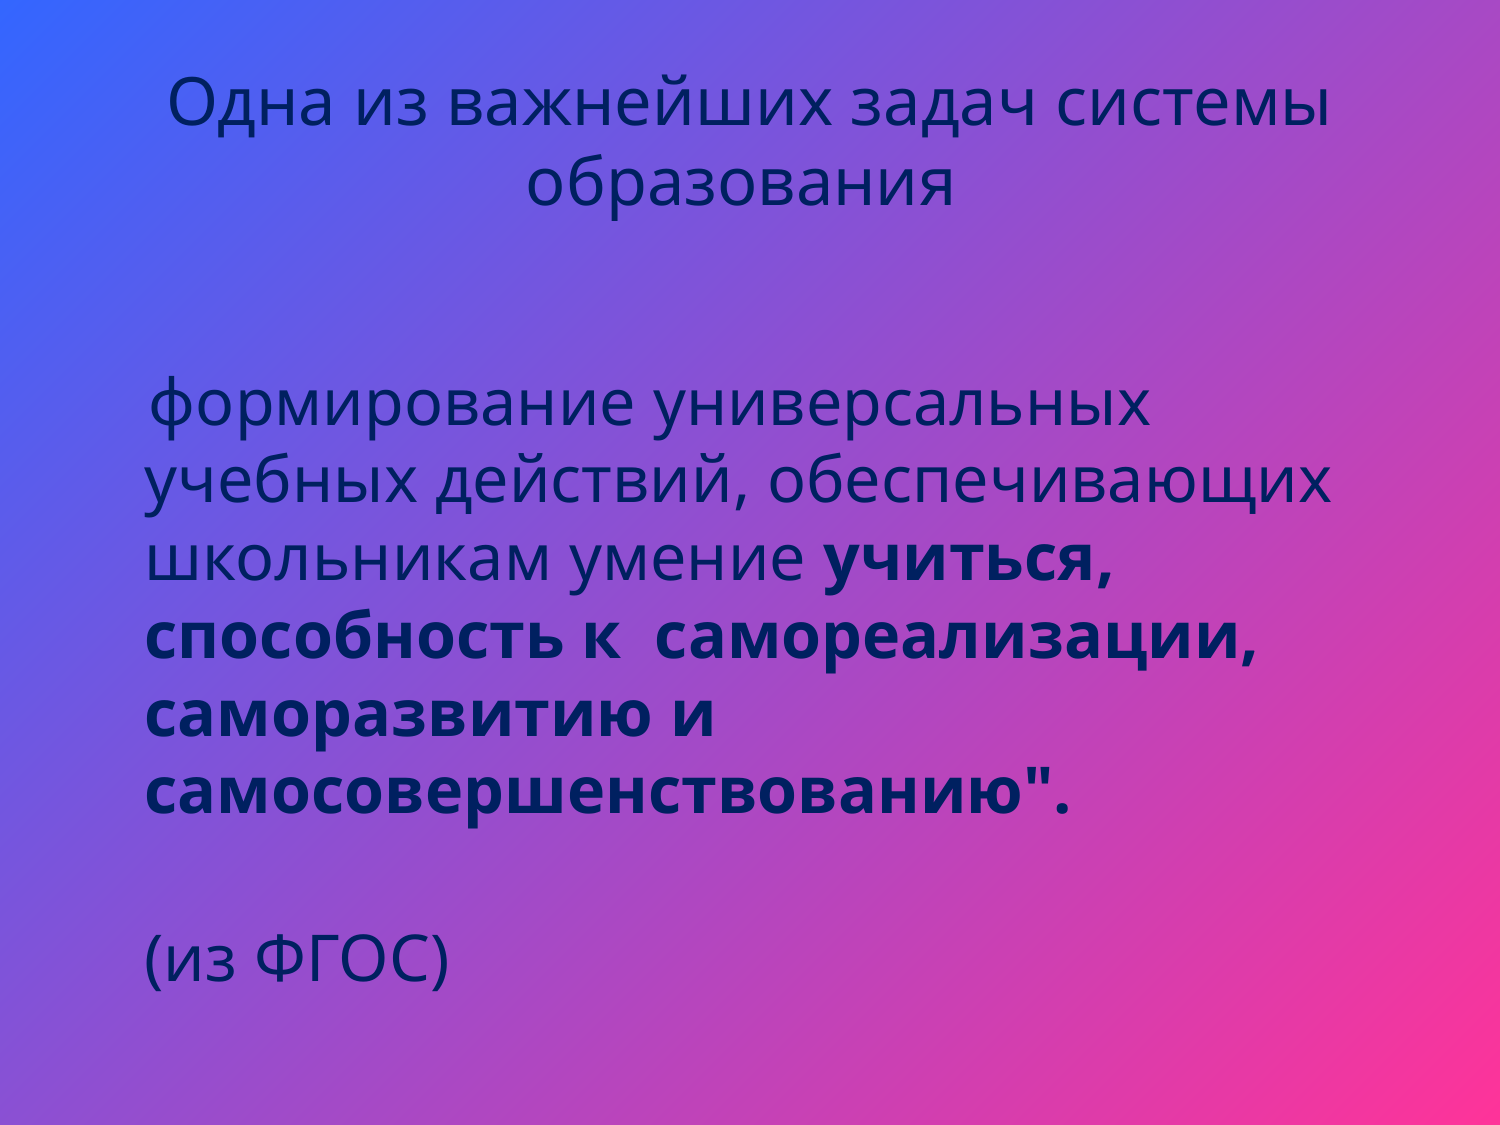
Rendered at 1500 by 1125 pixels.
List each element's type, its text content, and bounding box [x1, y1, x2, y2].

title Одна из важнейших задач системы образования [75, 45, 1425, 233]
list формирование универсальных учебных действий, обеспечивающих школьникам умение учиться, способность к самореализации, саморазвитию и самосовершенствованию". (из ФГОС) [75, 262, 1425, 1005]
